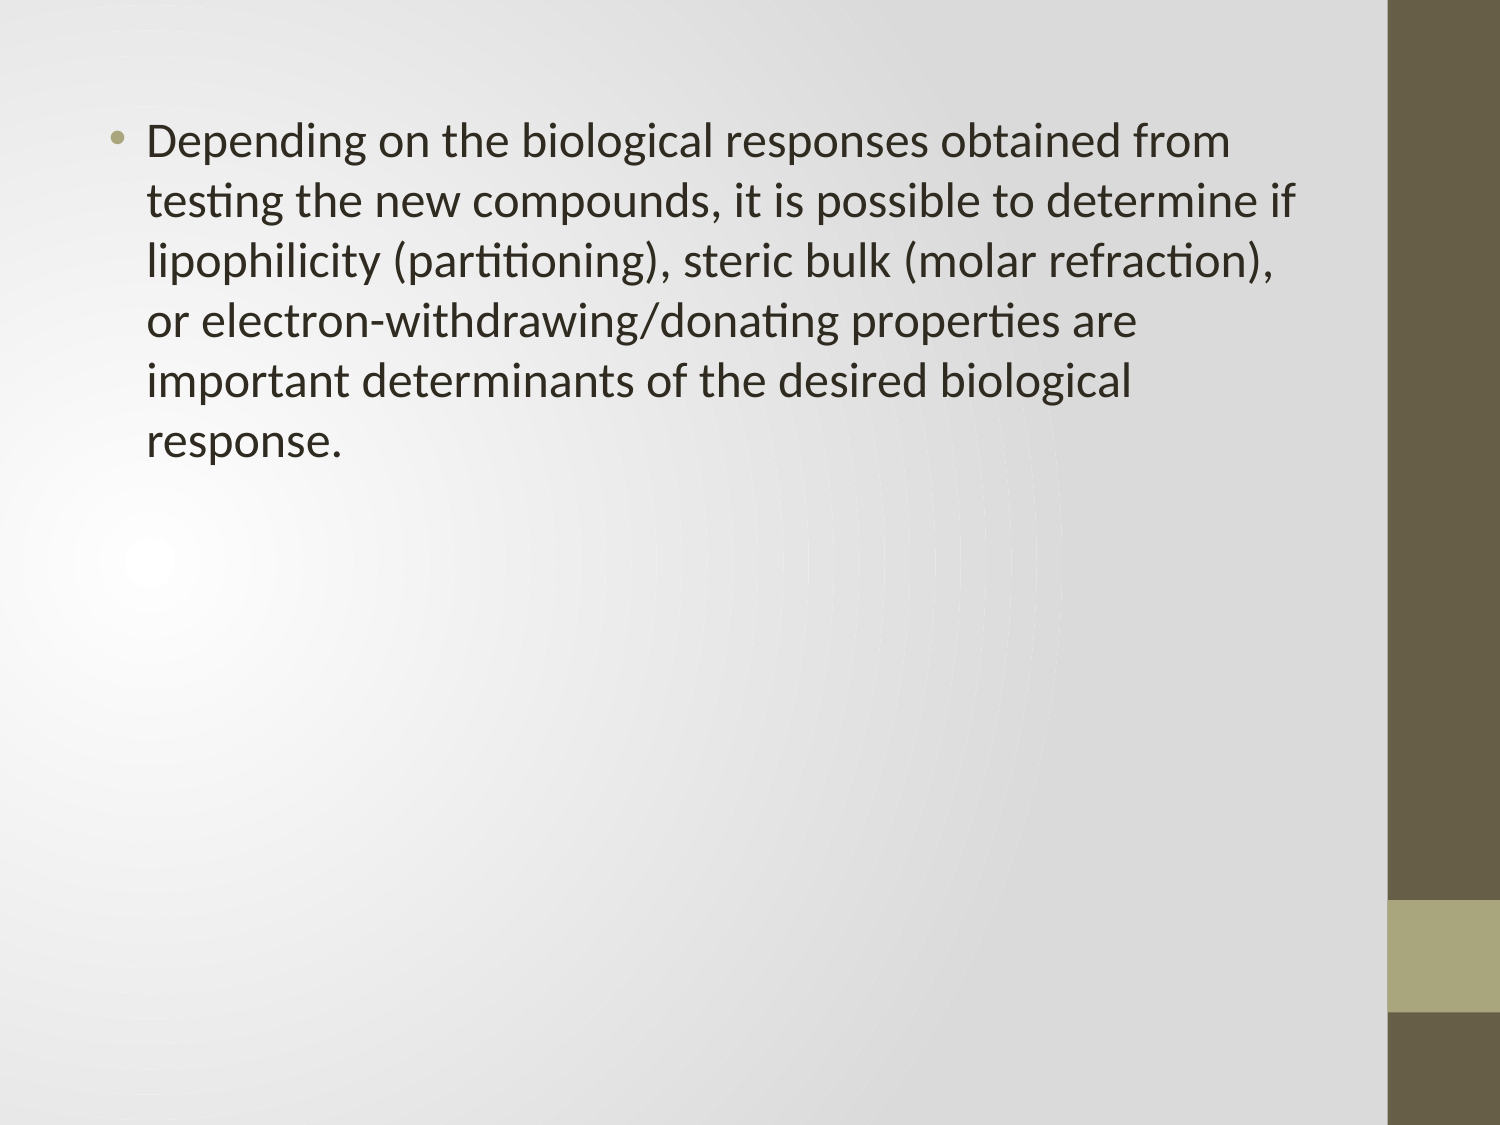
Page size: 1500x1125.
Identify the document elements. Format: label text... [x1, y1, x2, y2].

list Depending on the biological responses obtained from testing the new compounds, it is possible to determine if lipophilicity (partitioning), steric bulk (molar refraction), or electron-withdrawing/donating properties are important determinants of the desired biological response. [75, 99, 1325, 1050]
